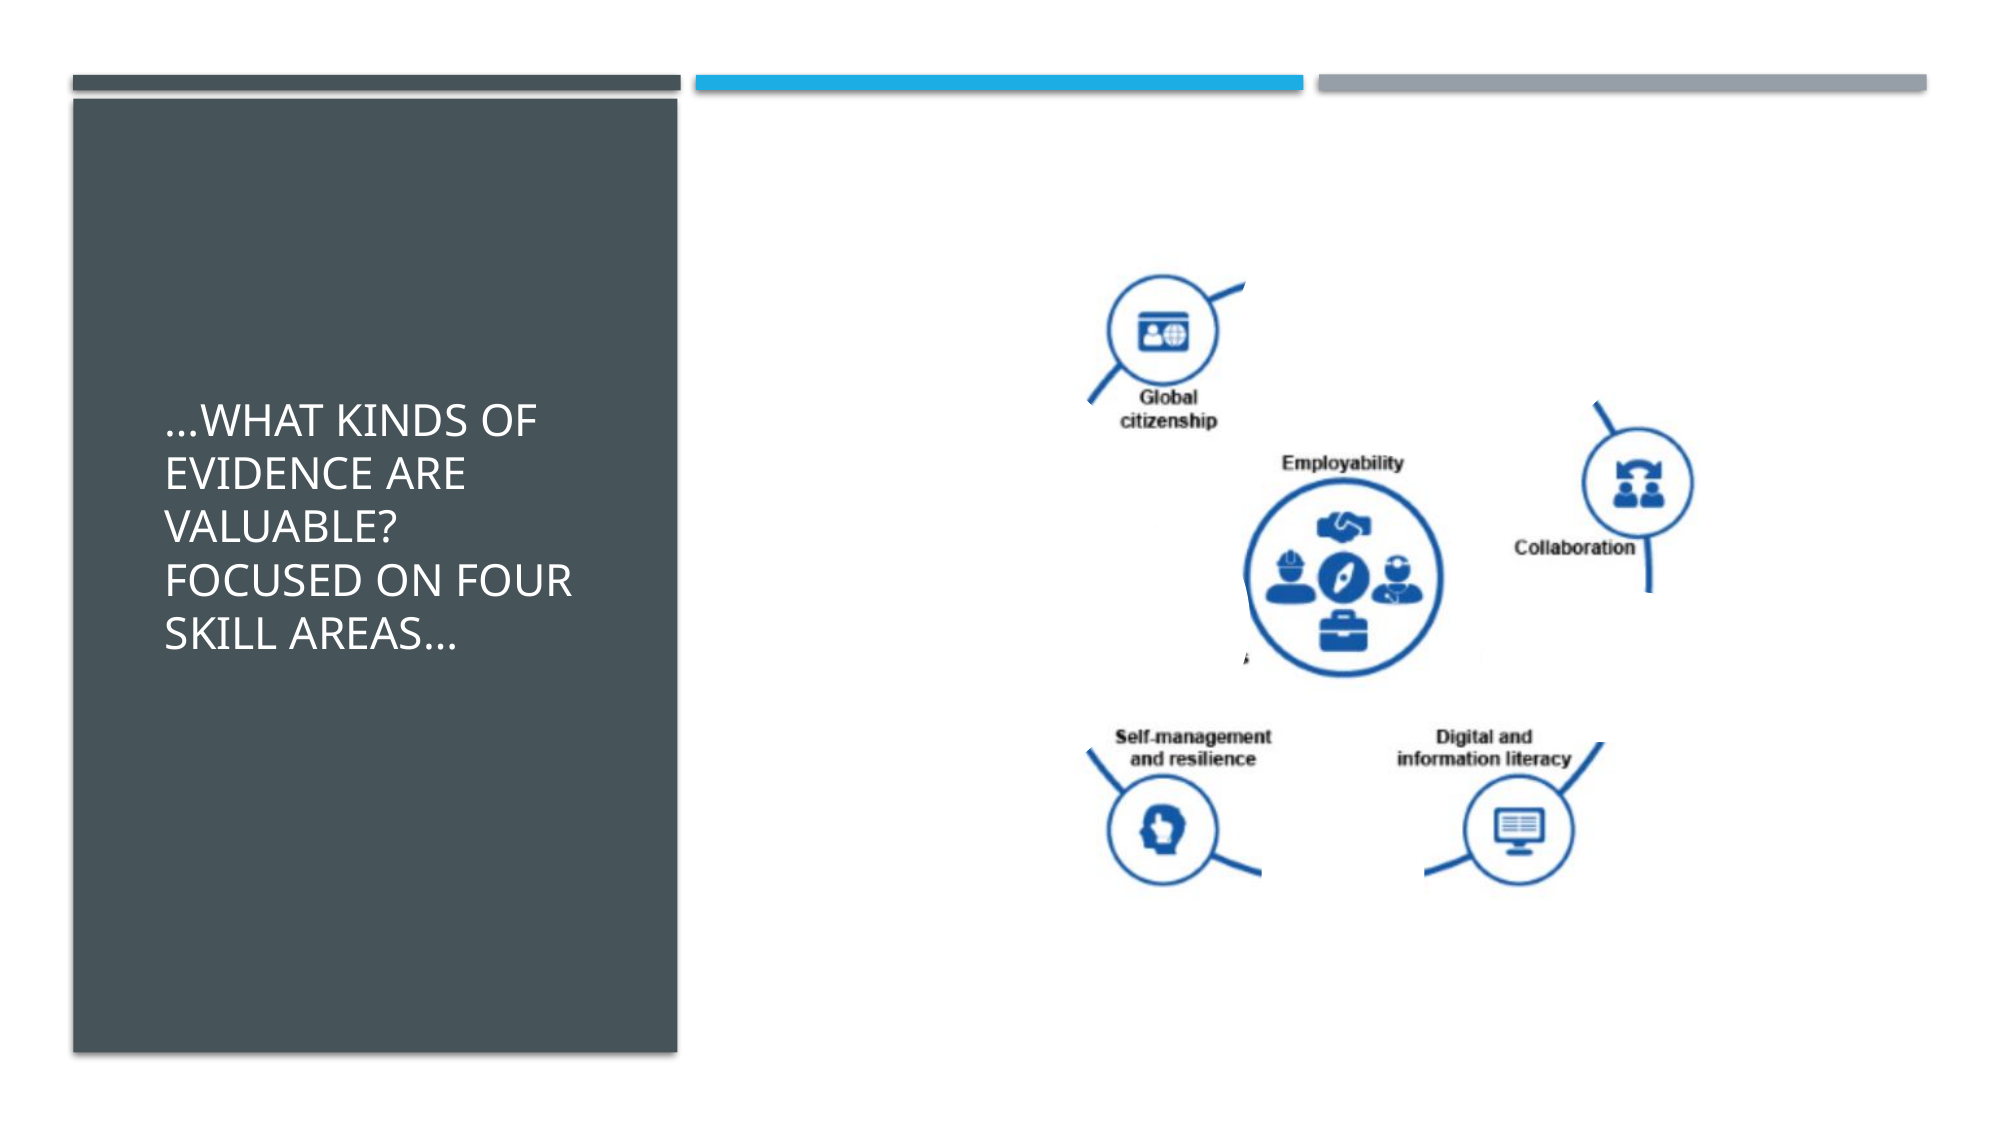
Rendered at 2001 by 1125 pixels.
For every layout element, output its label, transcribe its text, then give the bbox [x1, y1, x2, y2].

title …What kinds of evidence are valuable? Focused on four skill areas… [149, 383, 648, 666]
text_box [936, 181, 1748, 989]
